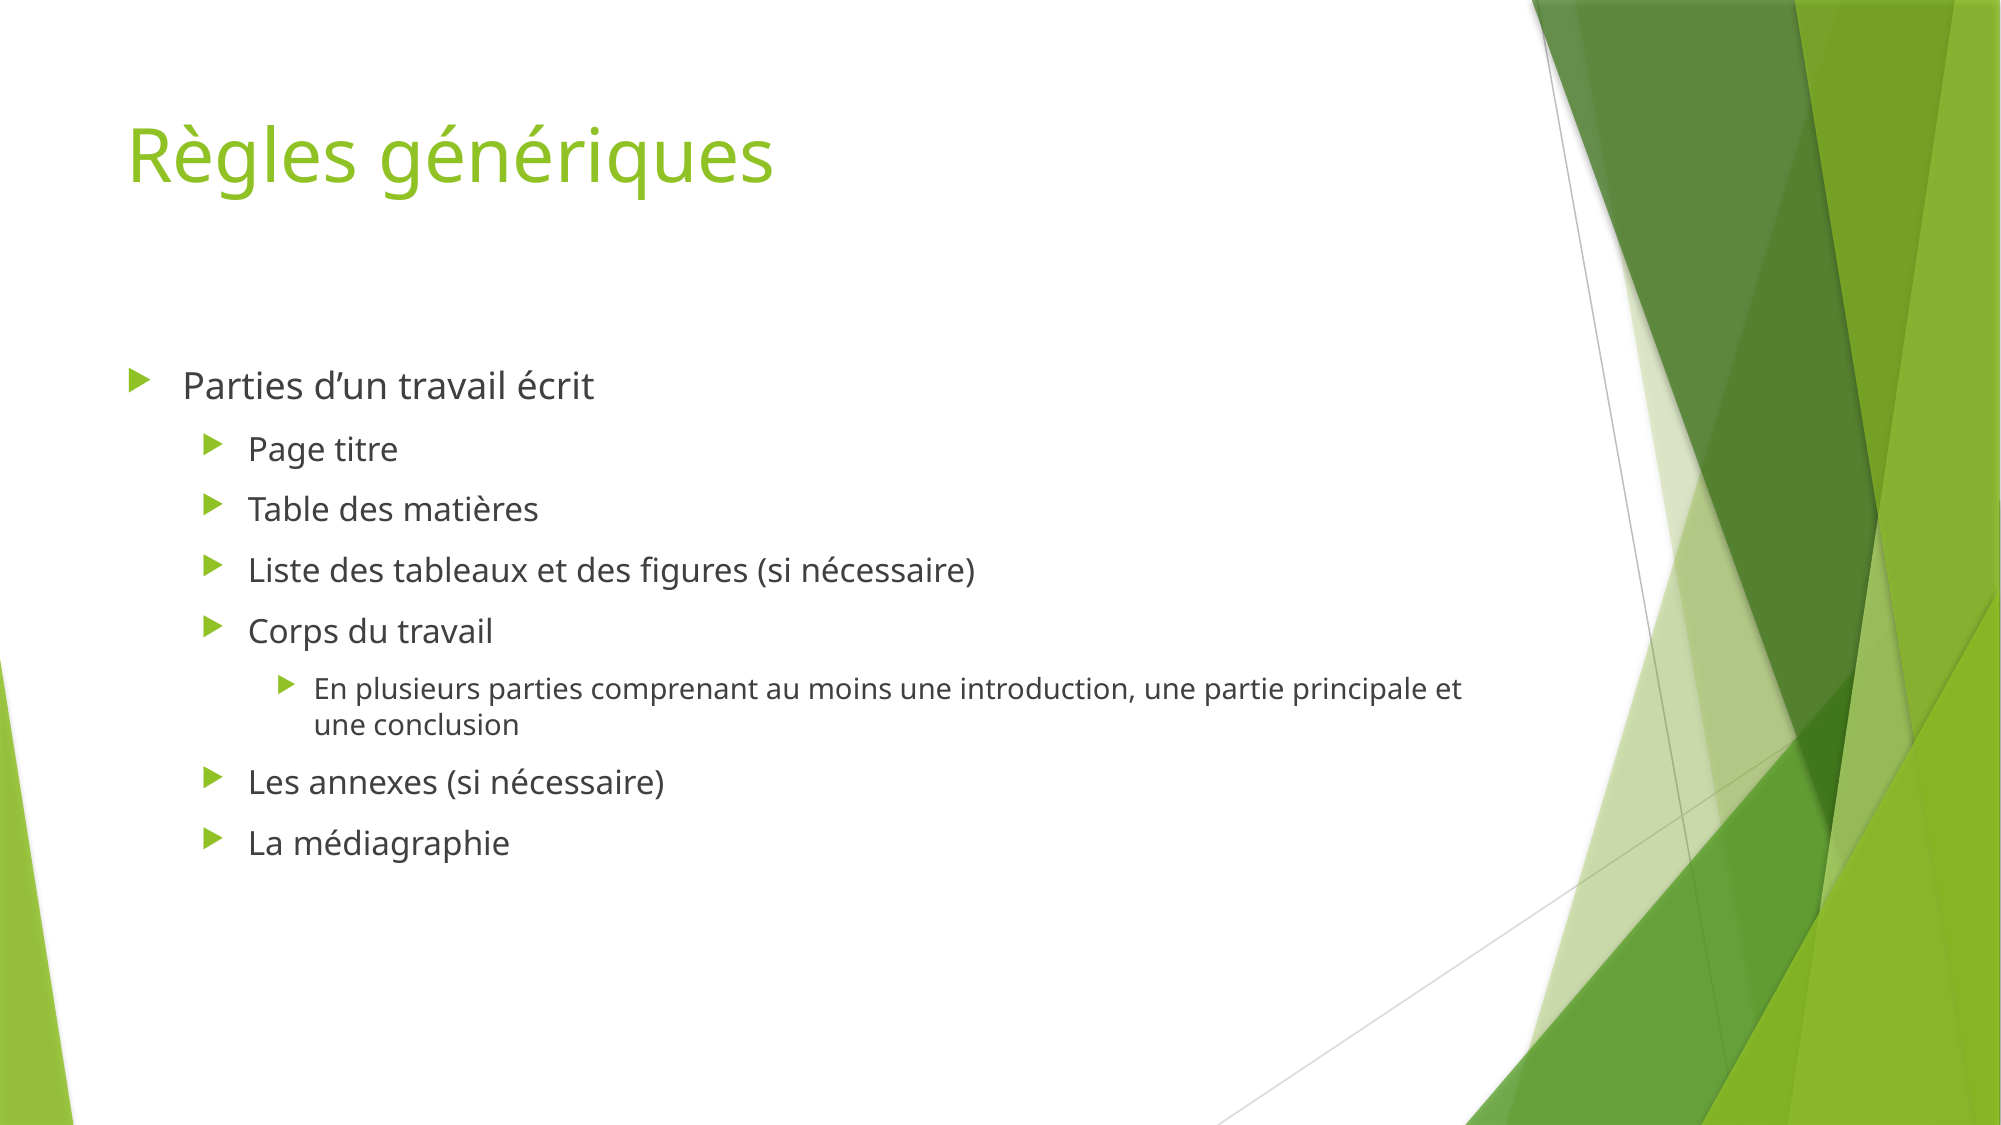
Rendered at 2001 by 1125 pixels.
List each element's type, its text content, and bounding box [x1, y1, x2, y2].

title Règles génériques [111, 99, 1522, 317]
list Parties d’un travail écrit Page titre Table des matières Liste des tableaux et des figures (si nécessaire) Corps du travail En plusieurs parties comprenant au moins une introduction, une partie principale et une conclusion Les annexes (si nécessaire) La médiagraphie [111, 354, 1522, 992]
